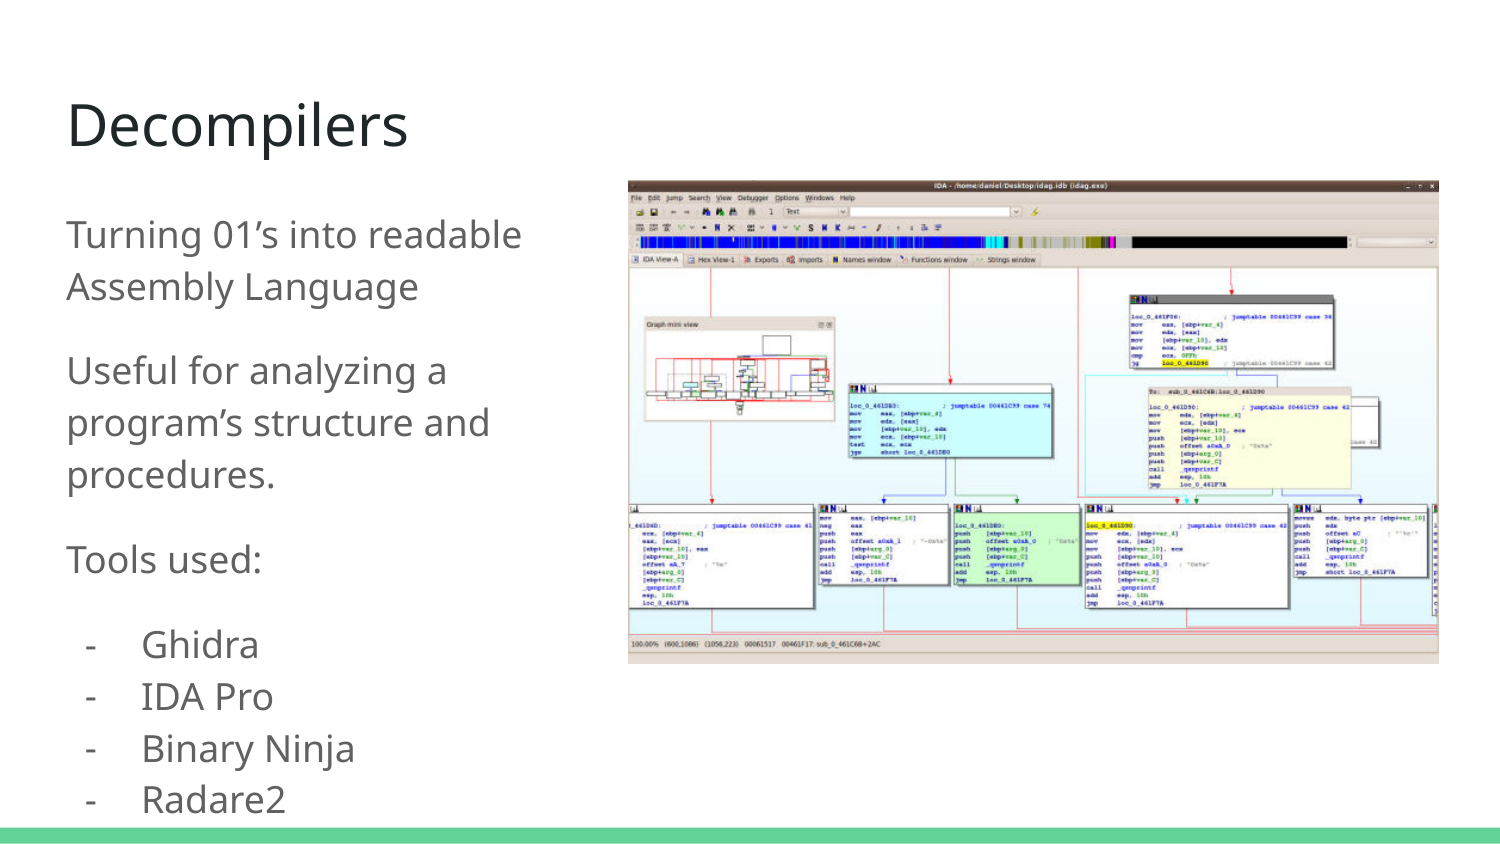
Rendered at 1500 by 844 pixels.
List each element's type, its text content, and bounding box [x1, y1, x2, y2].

title Decompilers [51, 72, 1449, 167]
picture [628, 180, 1440, 664]
list Turning 01’s into readable Assembly Language Useful for analyzing a program’s structure and procedures. Tools used: Ghidra IDA Pro Binary Ninja Radare2 [51, 189, 647, 750]
